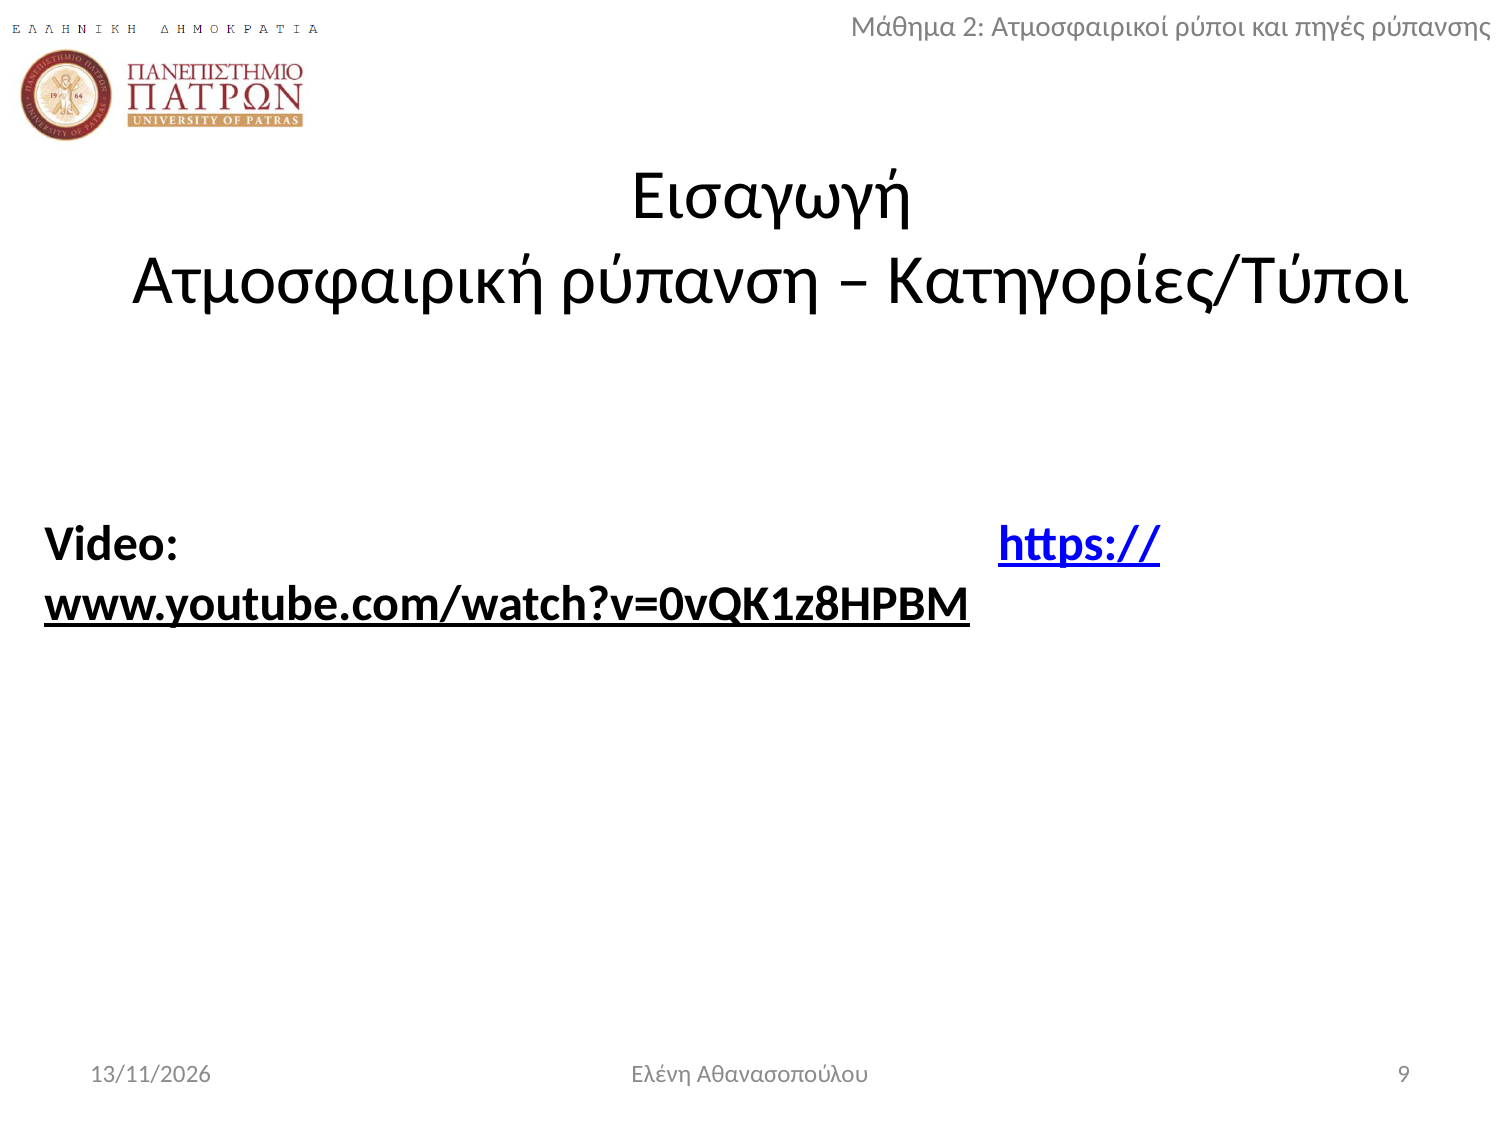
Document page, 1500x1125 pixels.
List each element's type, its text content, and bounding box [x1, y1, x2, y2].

title Εισαγωγή Ατμοσφαιρική ρύπανση – Κατηγορίες/Τύποι [96, 138, 1447, 327]
list Video: https://www.youtube.com/watch?v=0vQK1z8HPBM [29, 292, 1176, 1035]
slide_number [75, 1042, 425, 1103]
footer Ελένη Αθανασοπούλου [512, 1042, 988, 1103]
slide_number 9 [1074, 1042, 1425, 1103]
picture [5, 14, 325, 149]
